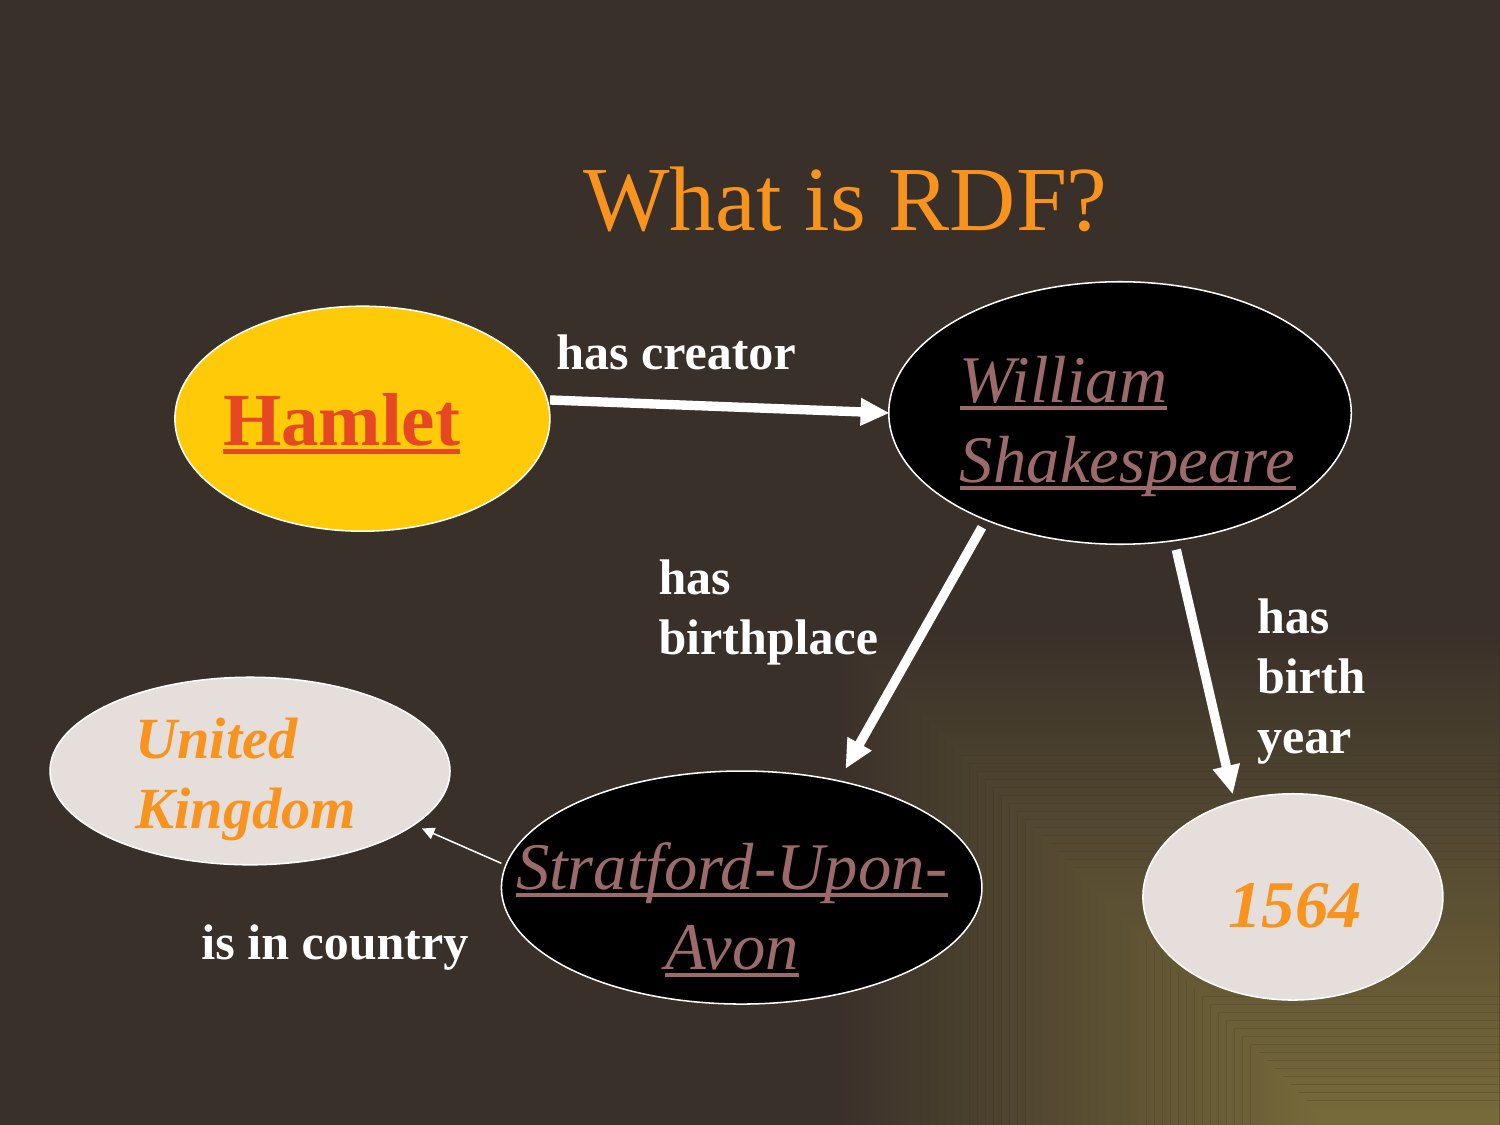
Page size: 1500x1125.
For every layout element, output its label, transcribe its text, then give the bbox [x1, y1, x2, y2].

text_box has birth year [1242, 575, 1401, 771]
text_box [678, 1000, 805, 1005]
text_box [174, 306, 550, 532]
text_box United Kingdom [120, 692, 421, 848]
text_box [845, 527, 983, 769]
title What is RDF? [208, 99, 1484, 288]
text_box William Shakespeare [945, 328, 1408, 504]
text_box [549, 399, 889, 414]
text_box [50, 699, 120, 843]
text_box [953, 504, 1287, 545]
list [150, 324, 1481, 1000]
text_box [135, 848, 150, 853]
text_box has creator [541, 312, 848, 387]
text_box [1142, 793, 1443, 1001]
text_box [421, 828, 502, 864]
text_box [1176, 549, 1233, 794]
text_box Stratford-Upon- Avon [501, 815, 964, 991]
text_box is in country [186, 902, 484, 977]
text_box Hamlet [208, 362, 509, 468]
text_box has birthplace [643, 537, 840, 672]
text_box [889, 281, 1297, 499]
text_box 1564 [1176, 853, 1414, 949]
